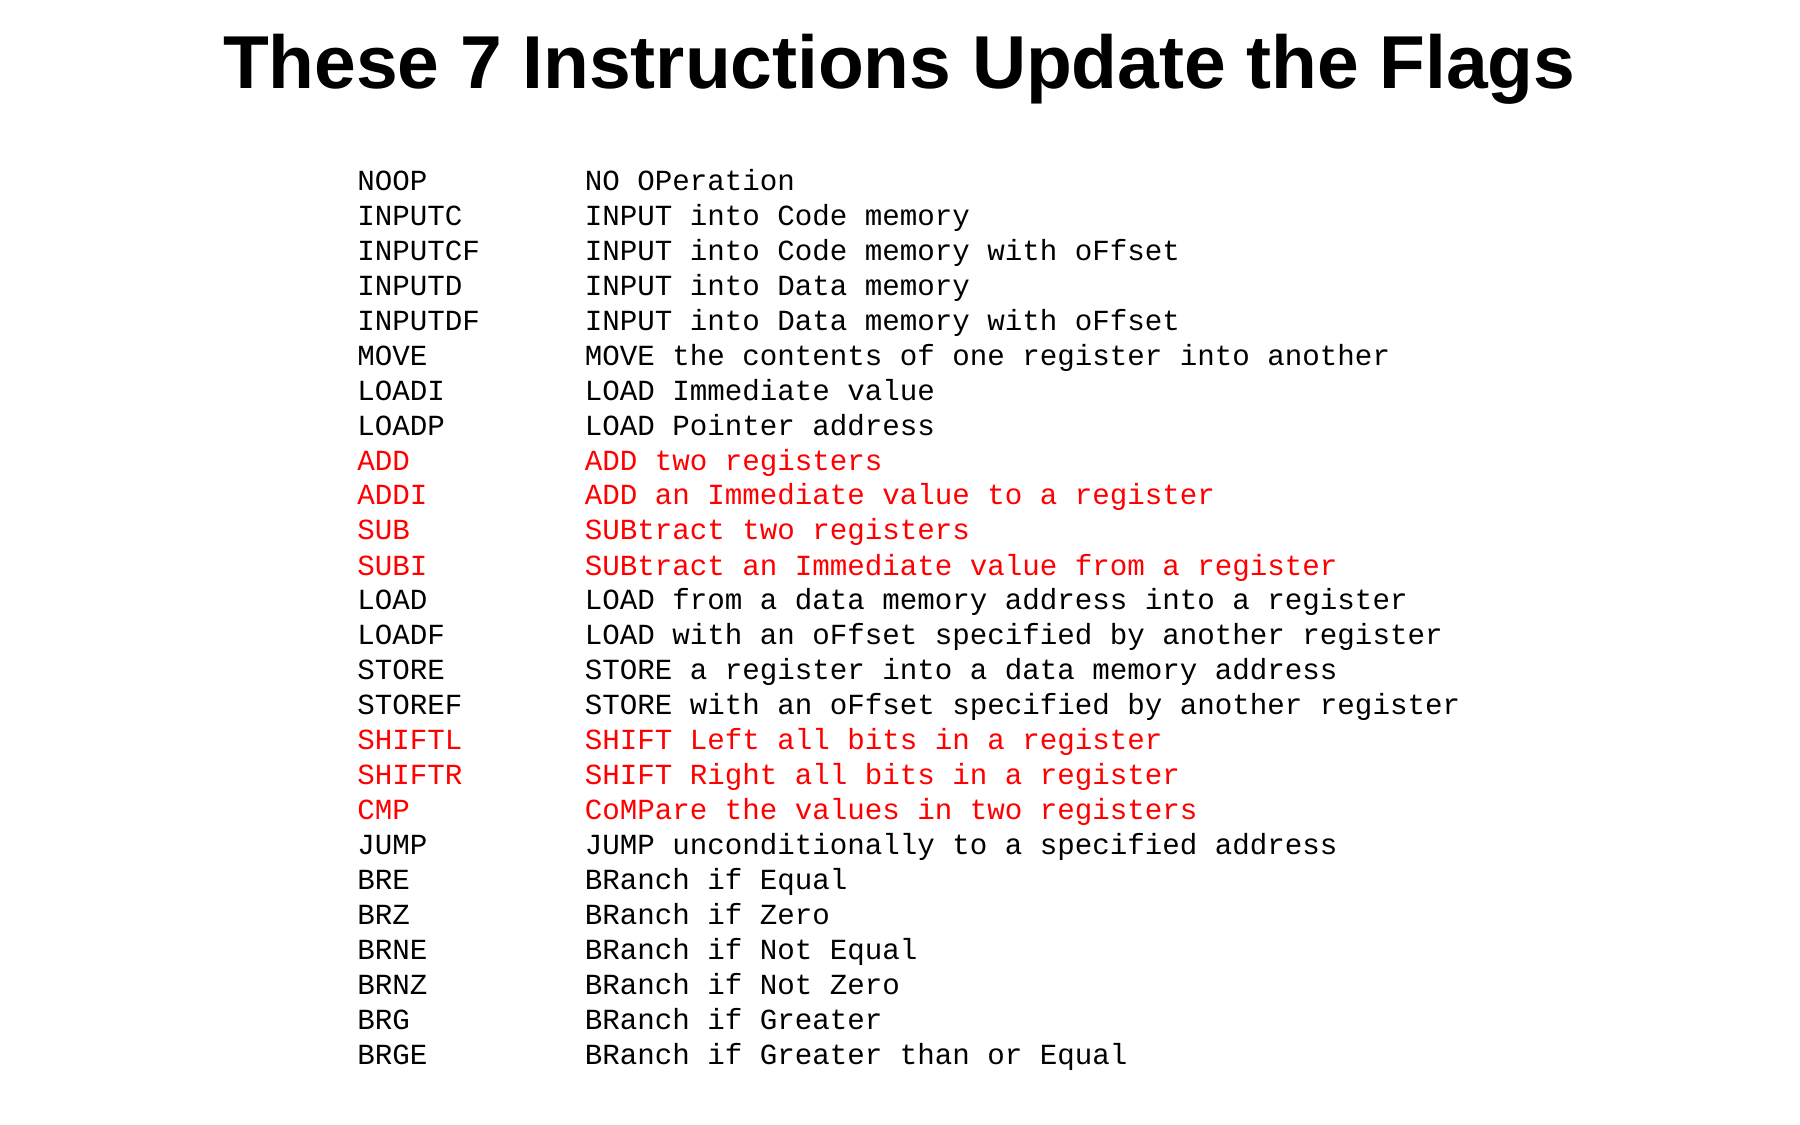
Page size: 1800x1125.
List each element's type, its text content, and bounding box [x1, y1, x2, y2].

text_box NOOP NO OPeration INPUTC INPUT into Code memory INPUTCF INPUT into Code memory with oFfset INPUTD INPUT into Data memory INPUTDF INPUT into Data memory with oFfset MOVE MOVE the contents of one register into another LOADI LOAD Immediate value LOADP LOAD Pointer address ADD ADD two registers ADDI ADD an Immediate value to a register SUB SUBtract two registers SUBI SUBtract an Immediate value from a register LOAD LOAD from a data memory address into a register LOADF LOAD with an oFfset specified by another register STORE STORE a register into a data memory address STOREF STORE with an oFfset specified by another register SHIFTL SHIFT Left all bits in a register SHIFTR SHIFT Right all bits in a register CMP CoMPare the values in two registers JUMP JUMP unconditionally to a specified address BRE BRanch if Equal BRZ BRanch if Zero BRNE BRanch if Not Equal BRNZ BRanch if Not Zero BRG BRanch if Greater BRGE BRanch if Greater than or Equal [342, 153, 1540, 1078]
title These 7 Instructions Update the Flags [150, 1, 1650, 115]
